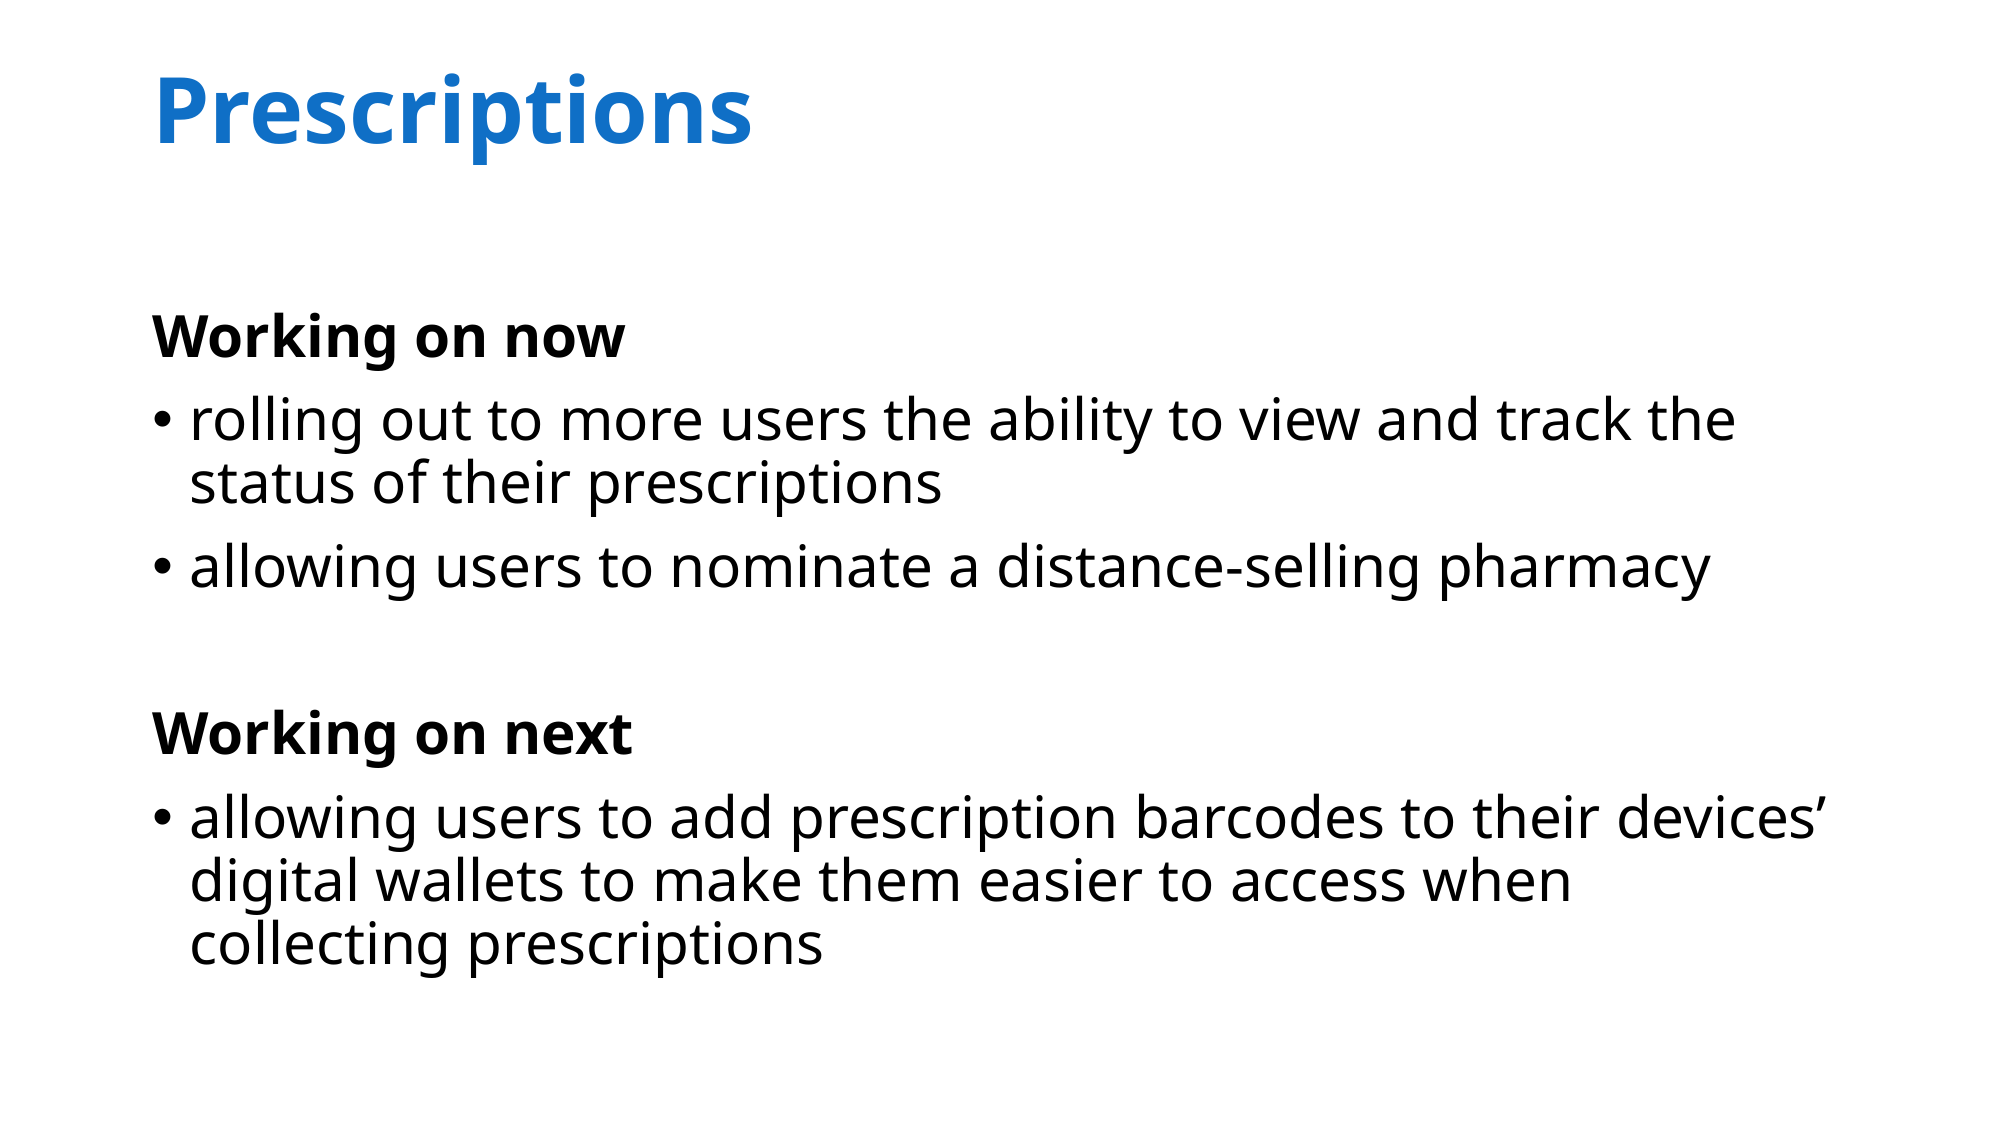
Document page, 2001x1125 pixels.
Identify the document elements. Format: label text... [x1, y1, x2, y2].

list Working on now rolling out to more users the ability to view and track the status of their prescriptions allowing users to nominate a distance-selling pharmacy Working on next allowing users to add prescription barcodes to their devices’ digital wallets to make them easier to access when collecting prescriptions [137, 299, 1863, 1014]
title Prescriptions [137, 59, 1863, 278]
